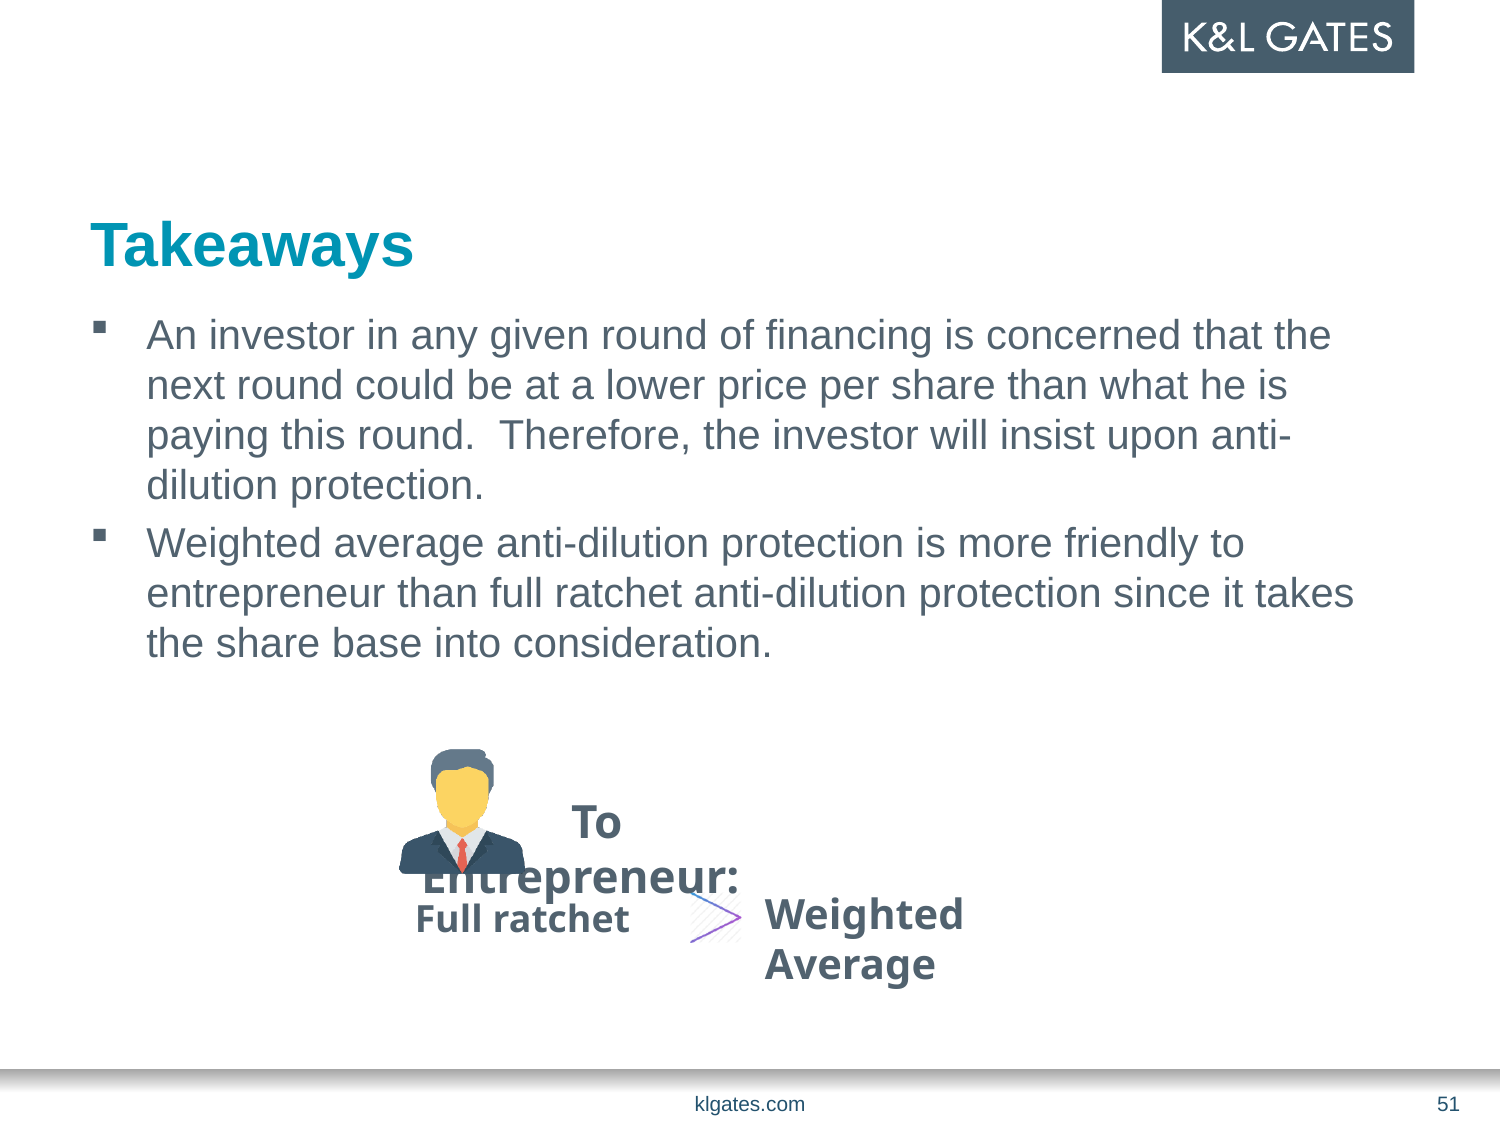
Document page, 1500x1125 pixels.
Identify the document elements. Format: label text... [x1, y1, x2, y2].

footer klgates.com [512, 1087, 988, 1120]
slide_number 51 [1125, 1087, 1475, 1119]
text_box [399, 749, 1123, 950]
list An investor in any given round of financing is concerned that the next round could be at a lower price per share than what he is paying this round. Therefore, the investor will insist upon anti-dilution protection. Weighted average anti-dilution protection is more friendly to entrepreneur than full ratchet anti-dilution protection since it takes the share base into consideration. [75, 299, 1425, 700]
title Takeaways [75, 187, 1425, 295]
